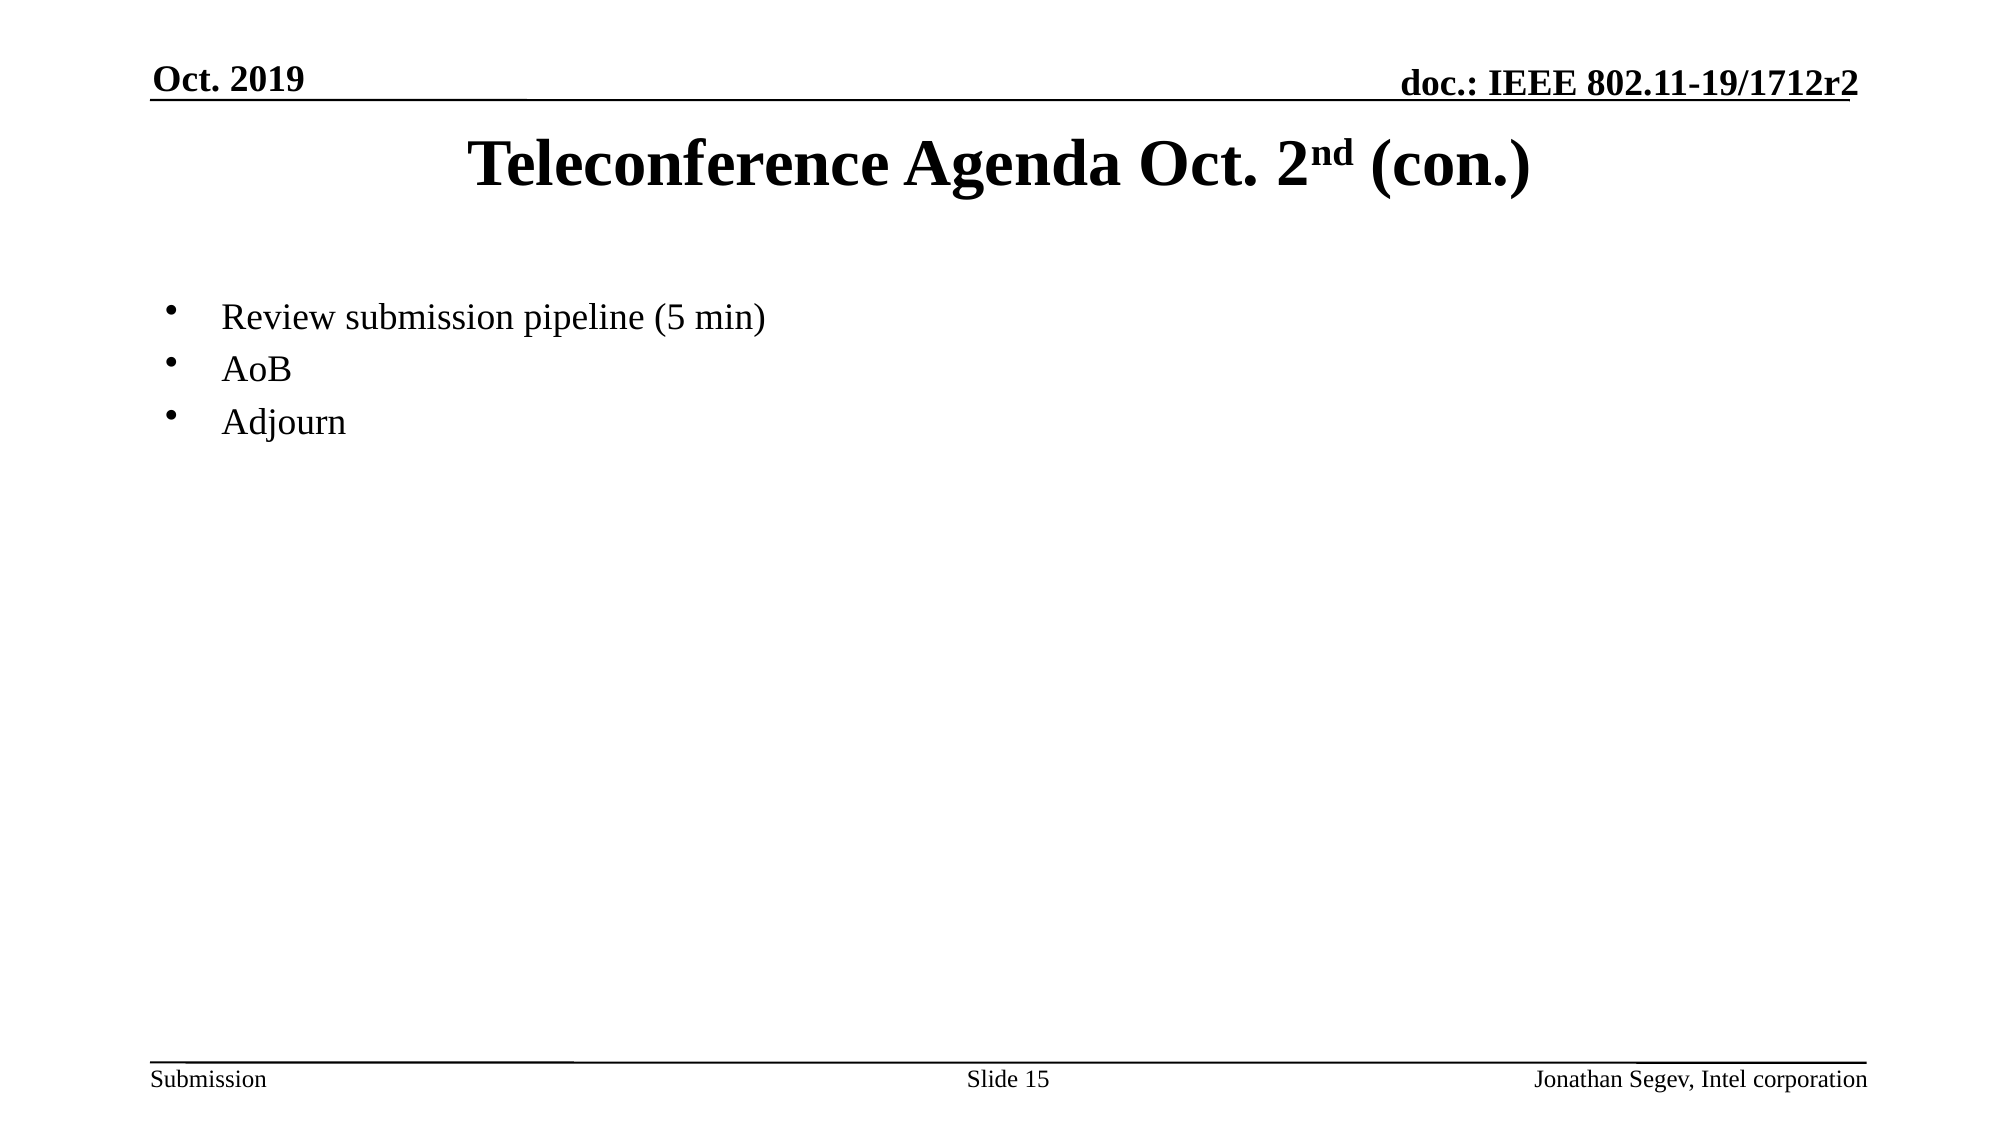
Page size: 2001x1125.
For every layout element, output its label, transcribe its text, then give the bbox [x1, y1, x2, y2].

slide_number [152, 54, 563, 100]
footer Jonathan Segev, Intel corporation [1171, 1061, 1869, 1093]
list Review submission pipeline (5 min) AoB Adjourn [149, 231, 1850, 1000]
title Teleconference Agenda Oct. 2nd (con.) [149, 112, 1850, 205]
slide_number Slide 15 [950, 1061, 1067, 1123]
